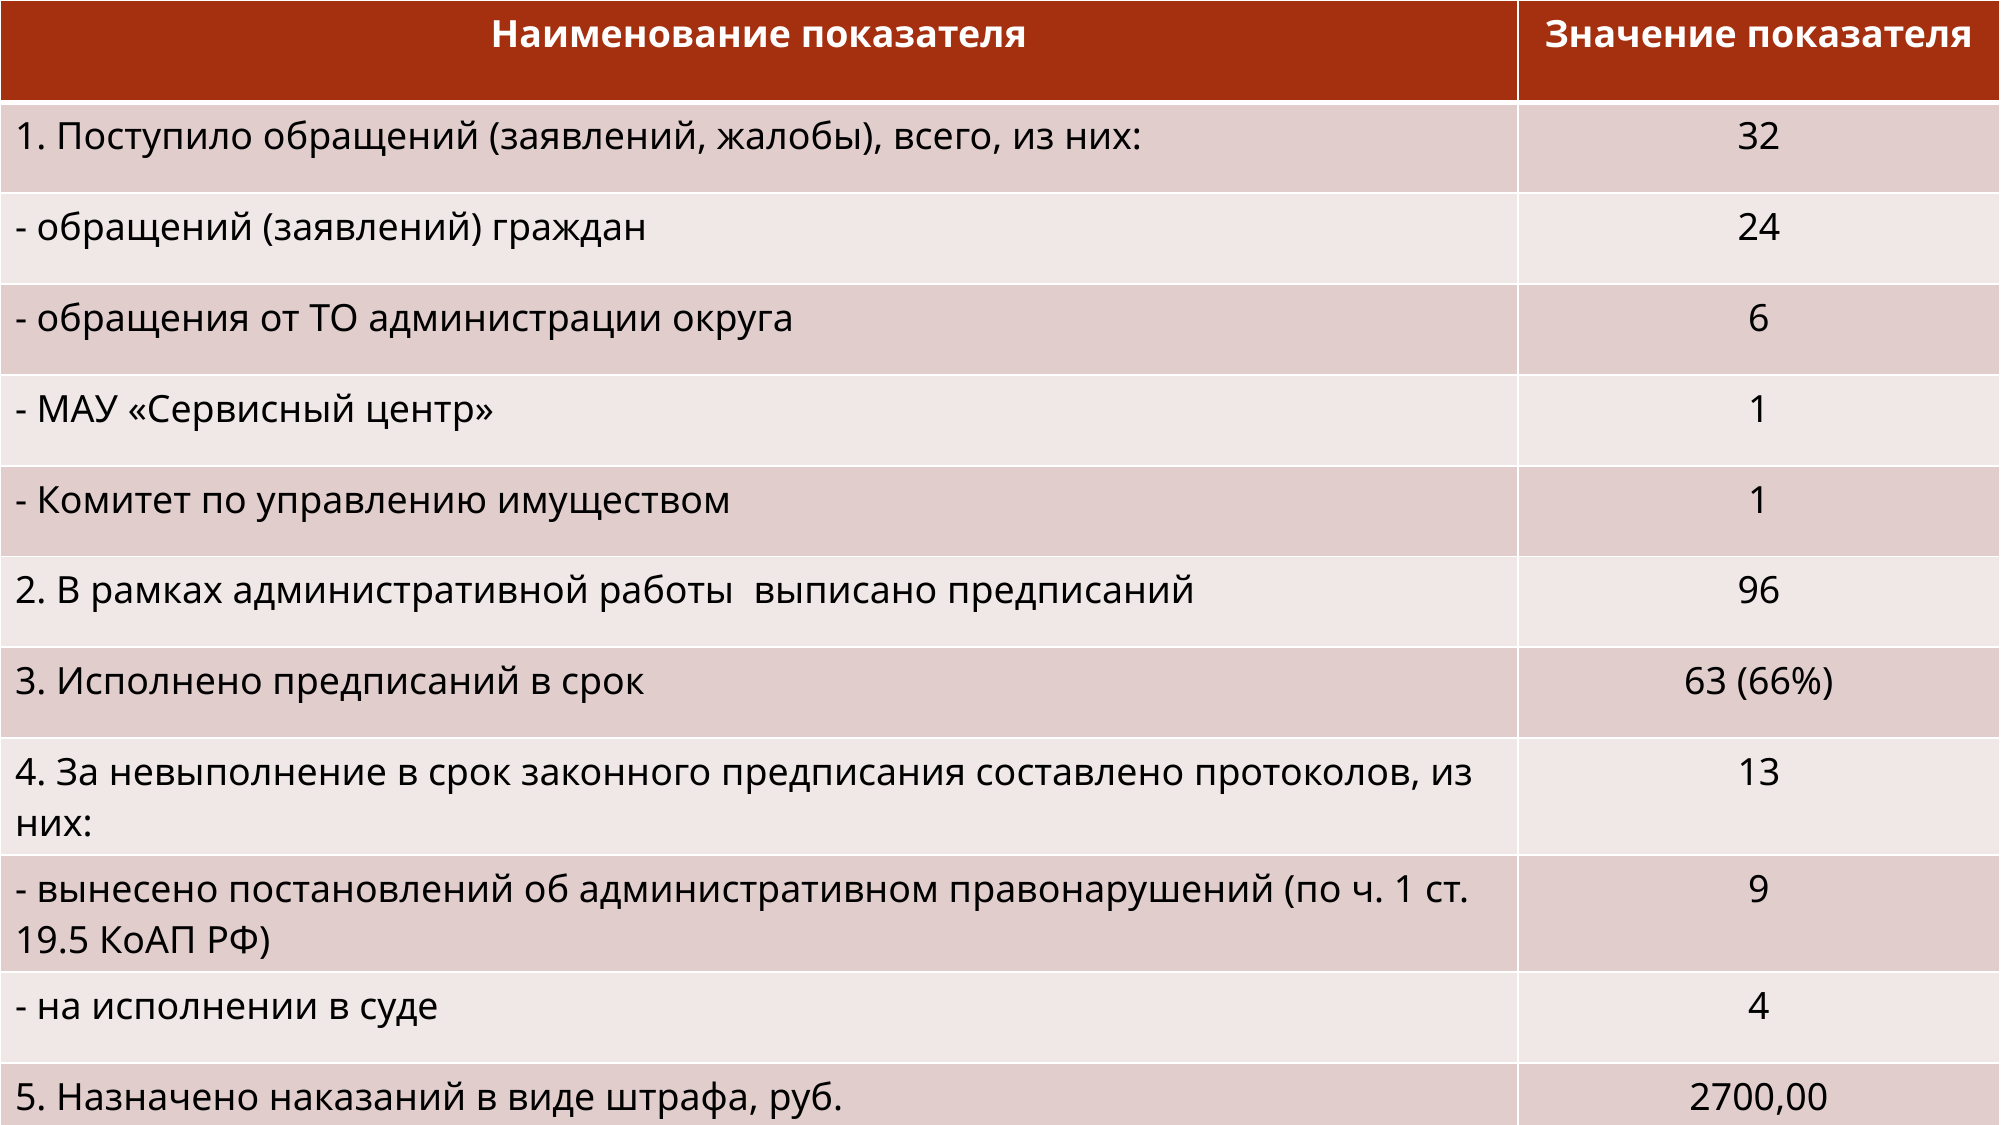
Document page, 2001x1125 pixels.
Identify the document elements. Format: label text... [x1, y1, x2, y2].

table_cell 24 [1519, 194, 1999, 283]
table_cell - МАУ «Сервисный центр» [1, 376, 1517, 465]
table_cell 96 [1519, 557, 1999, 646]
table_cell - Комитет по управлению имуществом [1, 467, 1517, 556]
table_cell 9 [1519, 856, 1999, 971]
table_cell 4. За невыполнение в срок законного предписания составлено протоколов, из них: [1, 739, 1517, 854]
table_cell 32 [1519, 105, 1999, 192]
table_cell - вынесено постановлений об административном правонарушений (по ч. 1 ст. 19.5 КоАП РФ) [1, 856, 1517, 971]
table_header Наименование показателя [232, 1, 1517, 100]
table_cell 13 [1519, 739, 1999, 854]
table_cell - обращений (заявлений) граждан [1, 194, 1517, 283]
table_cell 4 [1519, 973, 1999, 1062]
table_cell 1 [1519, 376, 1999, 465]
table_cell - обращения от ТО администрации округа [1, 285, 1517, 374]
table_cell 63 (66%) [1519, 648, 1999, 737]
table_cell 1 [1519, 467, 1999, 556]
table_cell - на исполнении в суде [1, 973, 1517, 1062]
table_cell 1. Поступило обращений (заявлений, жалобы), всего, из них: [235, 105, 1517, 192]
table_cell 2700,00 [1519, 1064, 1999, 1125]
table_cell 6 [1519, 285, 1999, 374]
table_cell 3. Исполнено предписаний в срок [1, 648, 1517, 737]
table_cell 5. Назначено наказаний в виде штрафа, руб. [1, 1064, 1517, 1125]
table_cell 2. В рамках административной работы выписано предписаний [1, 557, 1517, 646]
picture [0, 0, 230, 230]
table_header Значение показателя [1519, 1, 1999, 100]
